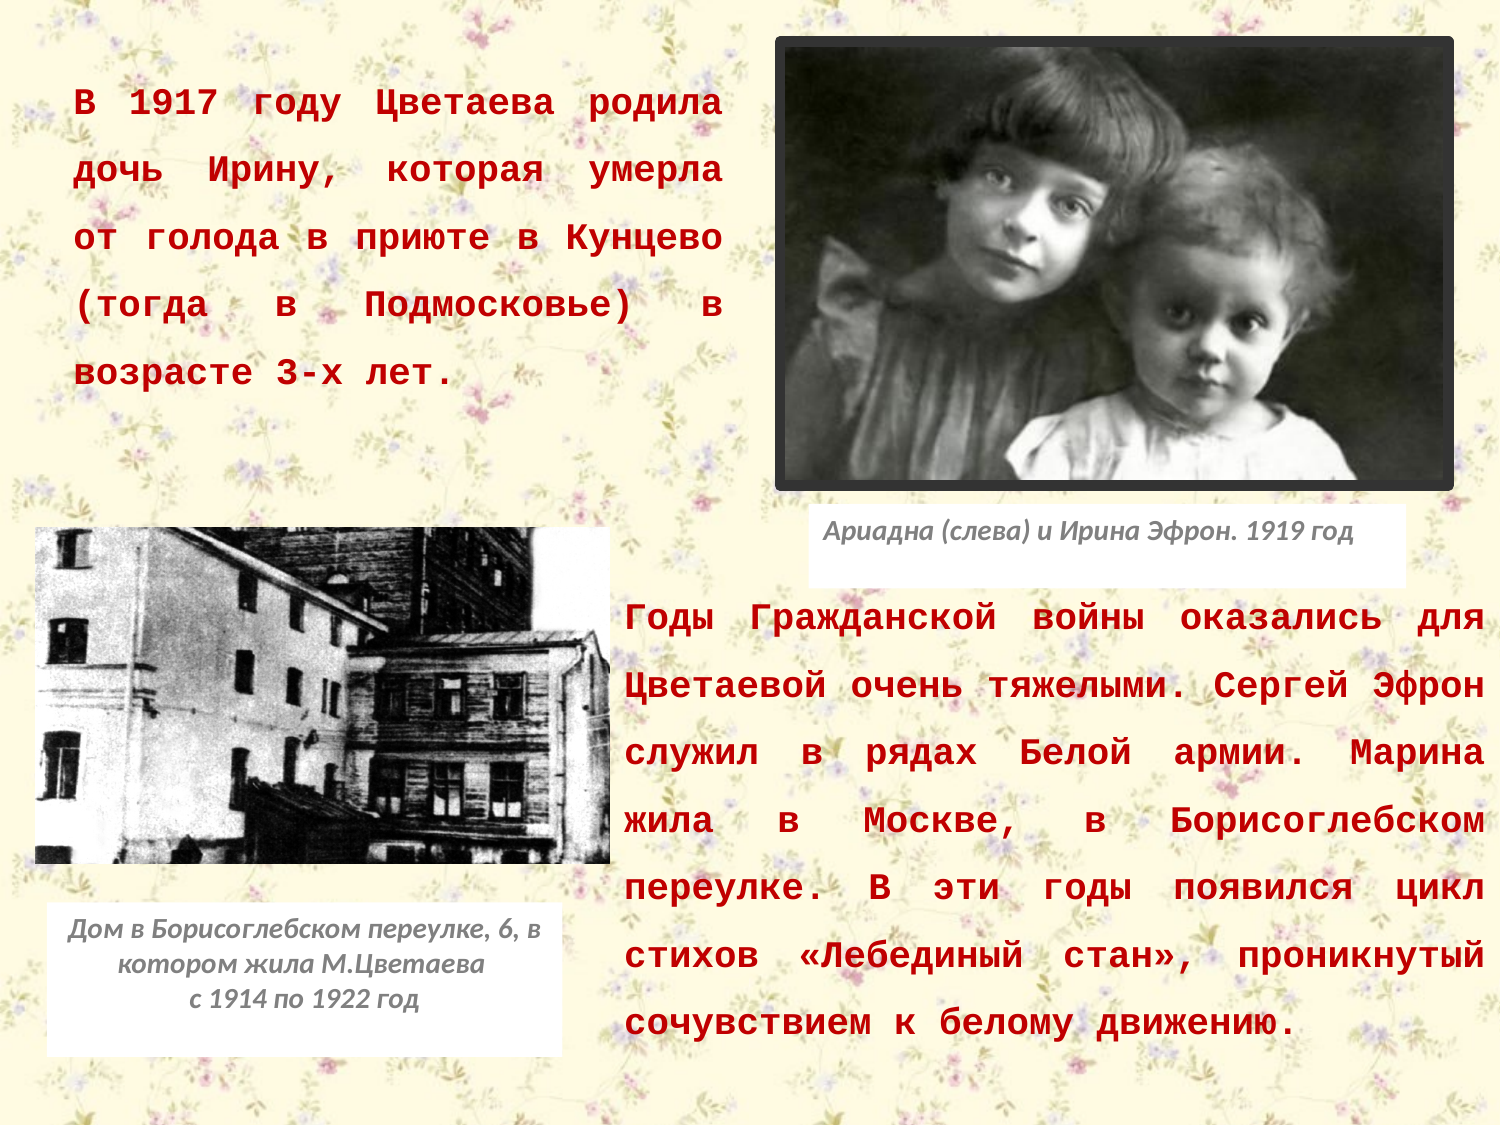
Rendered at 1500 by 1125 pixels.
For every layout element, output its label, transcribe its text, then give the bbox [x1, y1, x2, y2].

text_box Годы Гражданской войны оказались для Цветаевой очень тяжелыми. Сергей Эфрон служил в рядах Белой армии. Марина жила в Москве, в Борисоглебском переулке. В эти годы появился цикл стихов «Лебединый стан», проникнутый сочувствием к белому движению. [609, 562, 1500, 1050]
text_box В 1917 году Цветаева родила дочь Ирину, которая умерла от голода в приюте в Кунцево (тогда в Подмосковье) в возрасте 3-х лет. [58, 46, 739, 467]
text_box Дом в Борисоглебском переулке, 6, в котором жила М.Цветаева с 1914 по 1922 год [46, 902, 563, 1057]
picture [0, 0, 1500, 1125]
text_box Ариадна (слева) и Ирина Эфрон. 1919 год [808, 503, 1407, 562]
